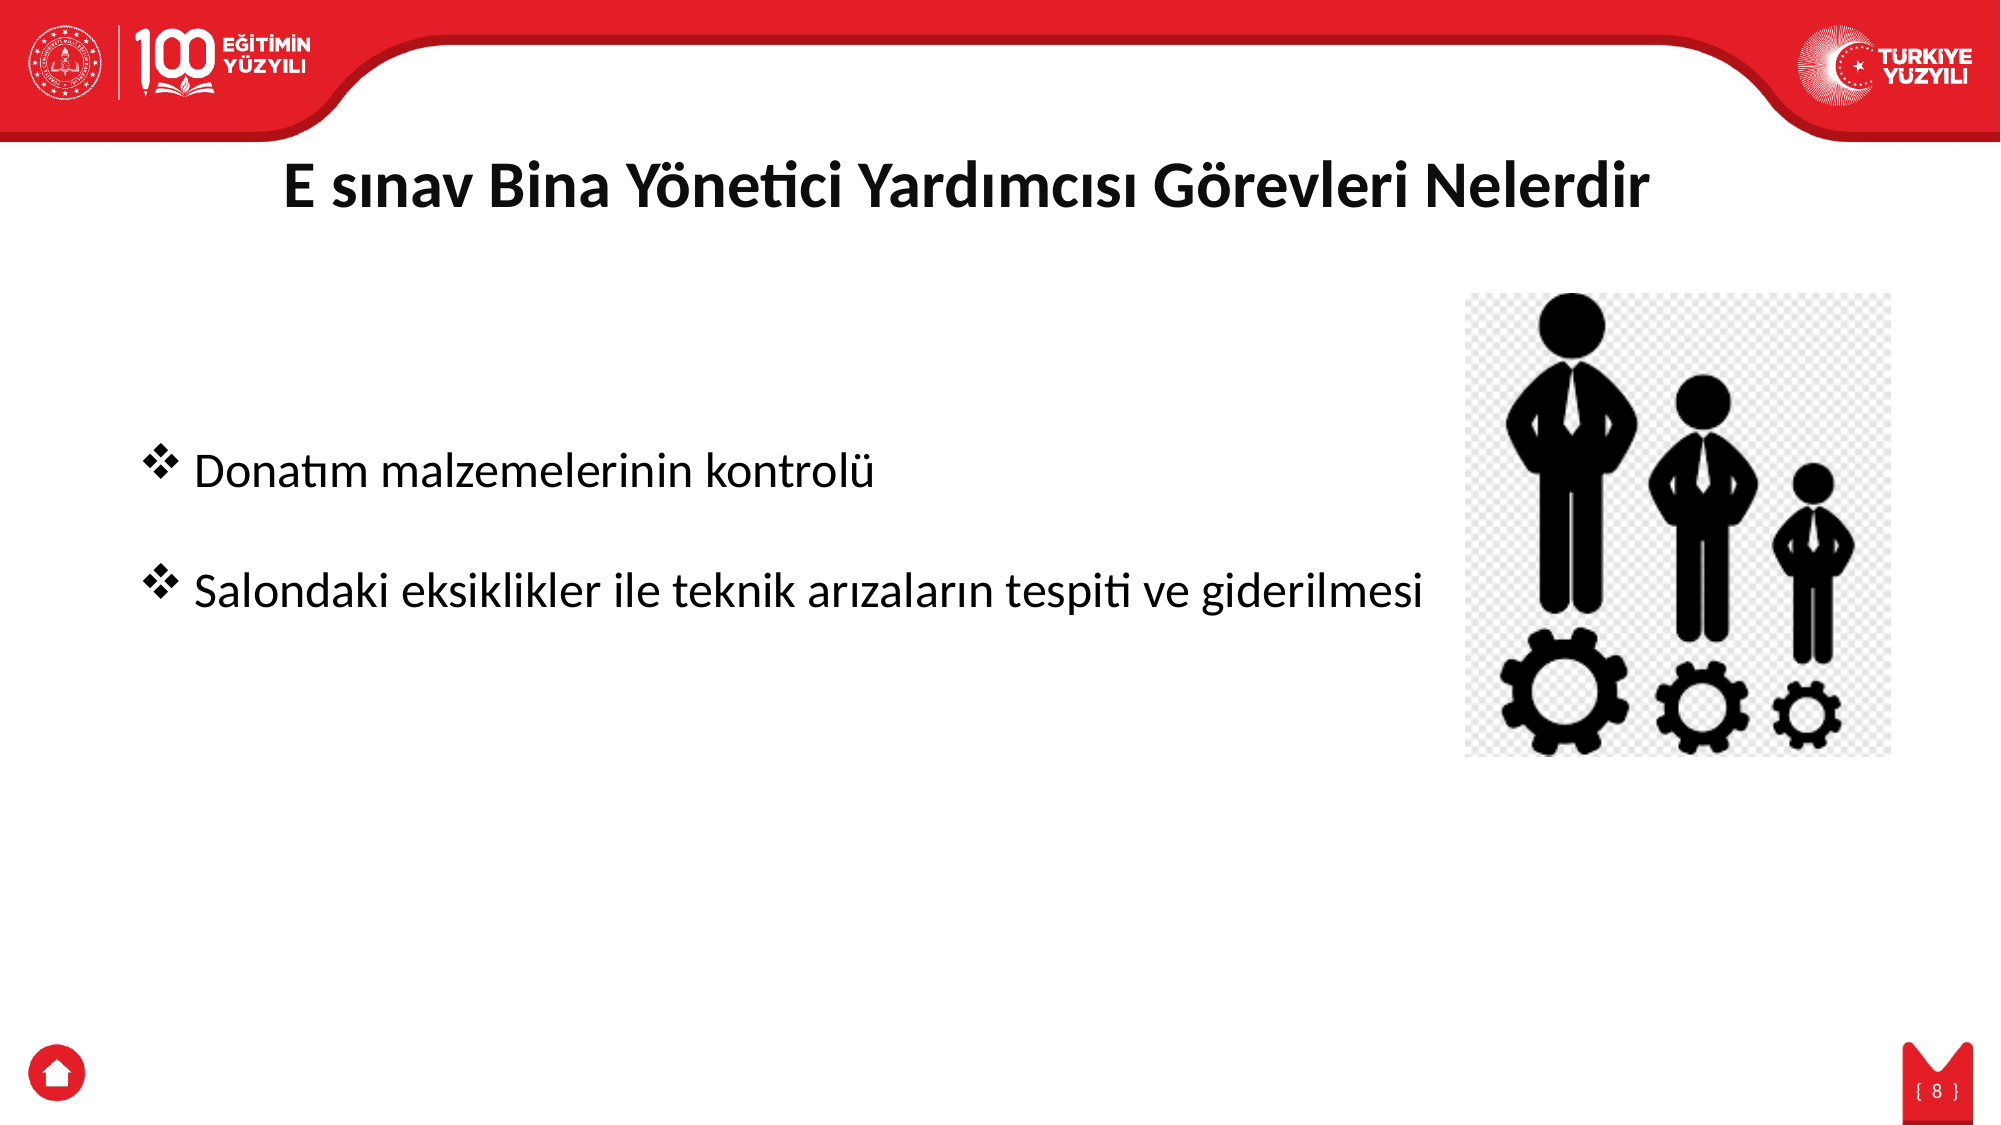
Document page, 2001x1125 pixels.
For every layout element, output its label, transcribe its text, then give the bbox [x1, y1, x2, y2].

text_box Donatım malzemelerinin kontrolü Salondaki eksiklikler ile teknik arızaların tespiti ve giderilmesi [123, 325, 1465, 671]
text_box E sınav Bina Yönetici Yardımcısı Görevleri Nelerdir [215, 150, 1722, 222]
picture [0, 0, 2001, 1125]
